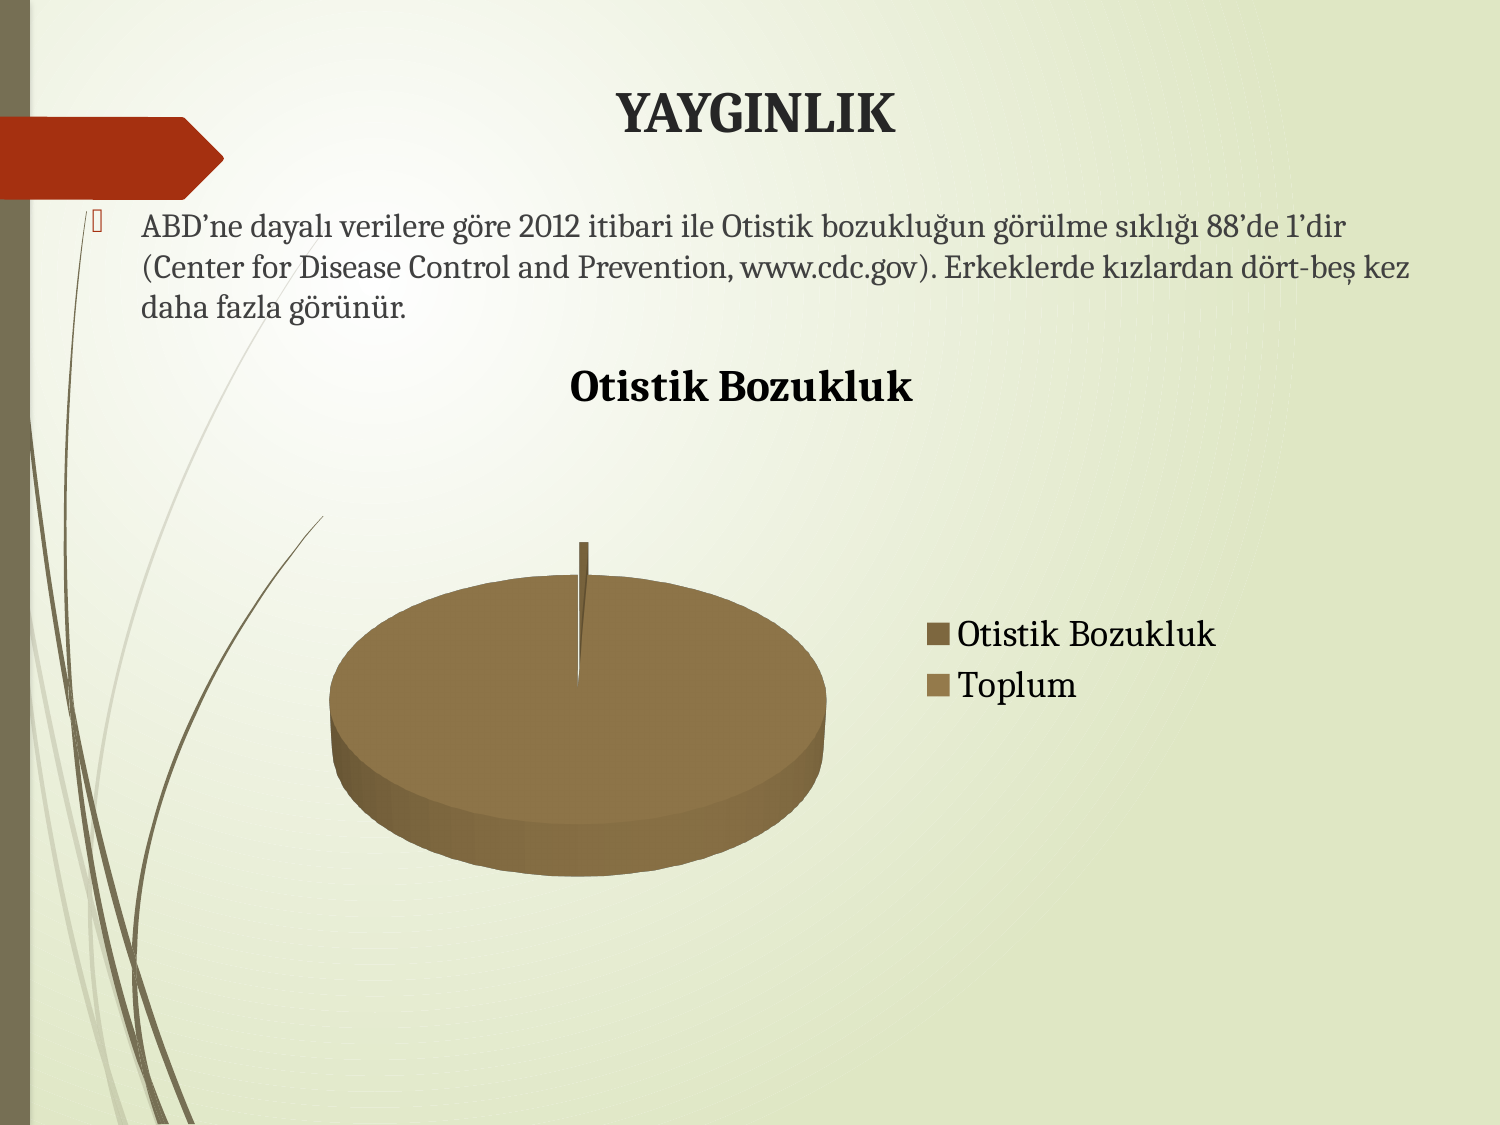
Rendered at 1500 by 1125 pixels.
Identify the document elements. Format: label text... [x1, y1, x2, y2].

title YAYGINLIK [88, 66, 1424, 149]
chart [241, 326, 1243, 994]
list ABD’ne dayalı verilere göre 2012 itibari ile Otistik bozukluğun görülme sıklığı 88’de 1’dir (Center for Disease Control and Prevention, www.cdc.gov). Erkeklerde kızlardan dört-beş kez daha fazla görünür. [76, 196, 1471, 334]
